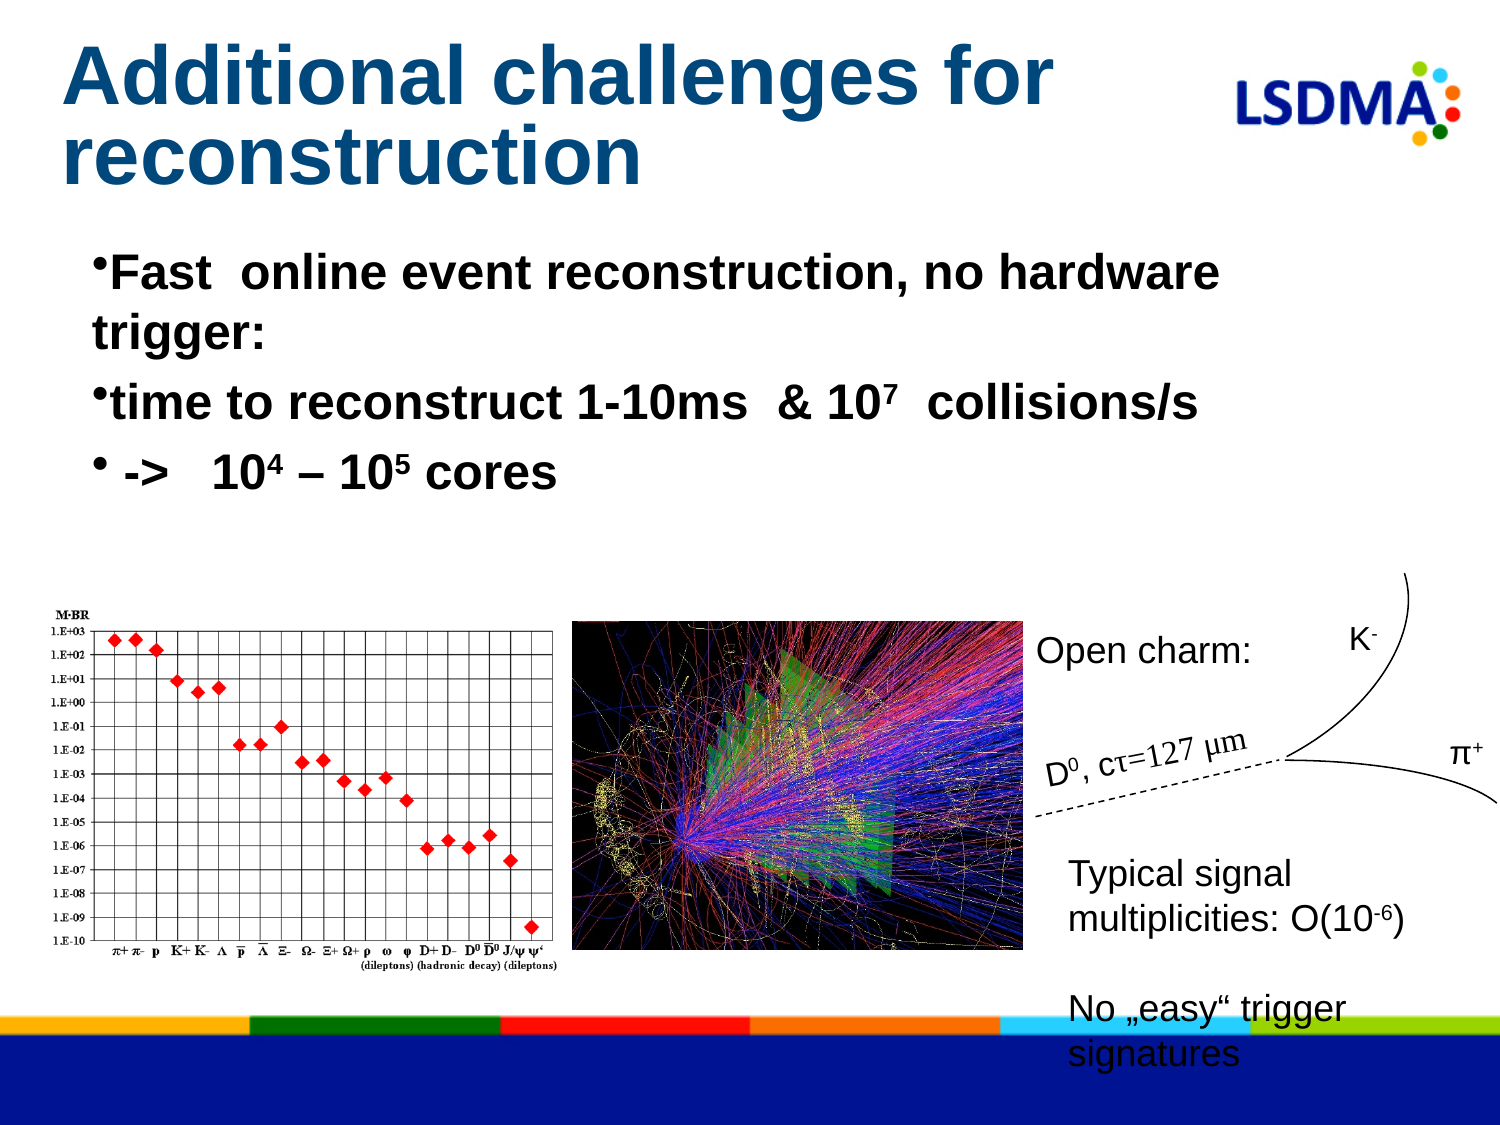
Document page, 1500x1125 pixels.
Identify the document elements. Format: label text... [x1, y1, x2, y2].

subtitle Fast online event reconstruction, no hardware trigger: time to reconstruct 1-10ms & 107 collisions/s -> 104 – 105 cores [76, 231, 1423, 504]
title Additional challenges for reconstruction [46, 0, 1444, 208]
picture [0, 0, 1500, 1125]
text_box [1020, 597, 1500, 1083]
